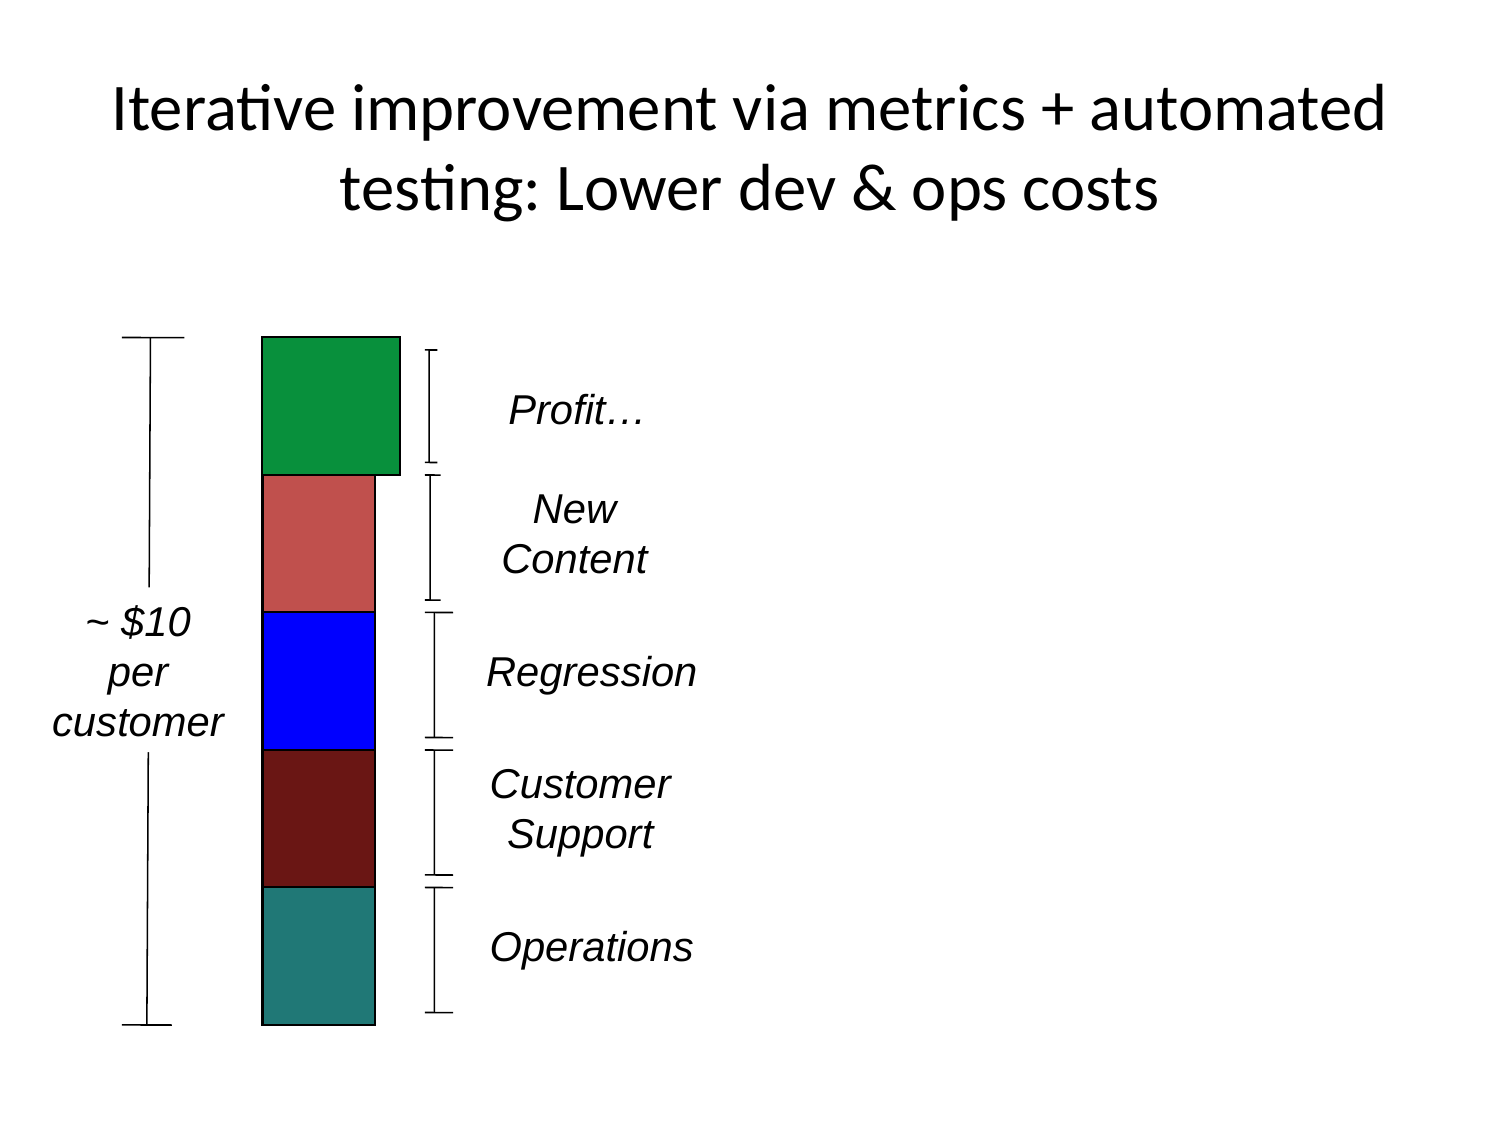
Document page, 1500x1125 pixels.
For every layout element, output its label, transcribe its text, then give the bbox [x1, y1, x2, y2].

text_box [424, 749, 454, 876]
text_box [37, 337, 240, 1026]
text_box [424, 887, 454, 1013]
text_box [424, 474, 441, 601]
text_box [262, 887, 375, 1025]
text_box New Content [486, 474, 663, 590]
text_box [262, 474, 375, 612]
title Iterative improvement via metrics + automated testing: Lower dev & ops costs [75, 50, 1425, 238]
text_box [262, 749, 375, 887]
text_box Regression [471, 637, 713, 703]
text_box Profit… [493, 375, 663, 440]
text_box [424, 349, 438, 463]
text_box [424, 612, 454, 738]
text_box [262, 337, 400, 475]
text_box [262, 612, 375, 749]
text_box Customer Support [474, 749, 686, 865]
text_box Operations [474, 912, 709, 978]
